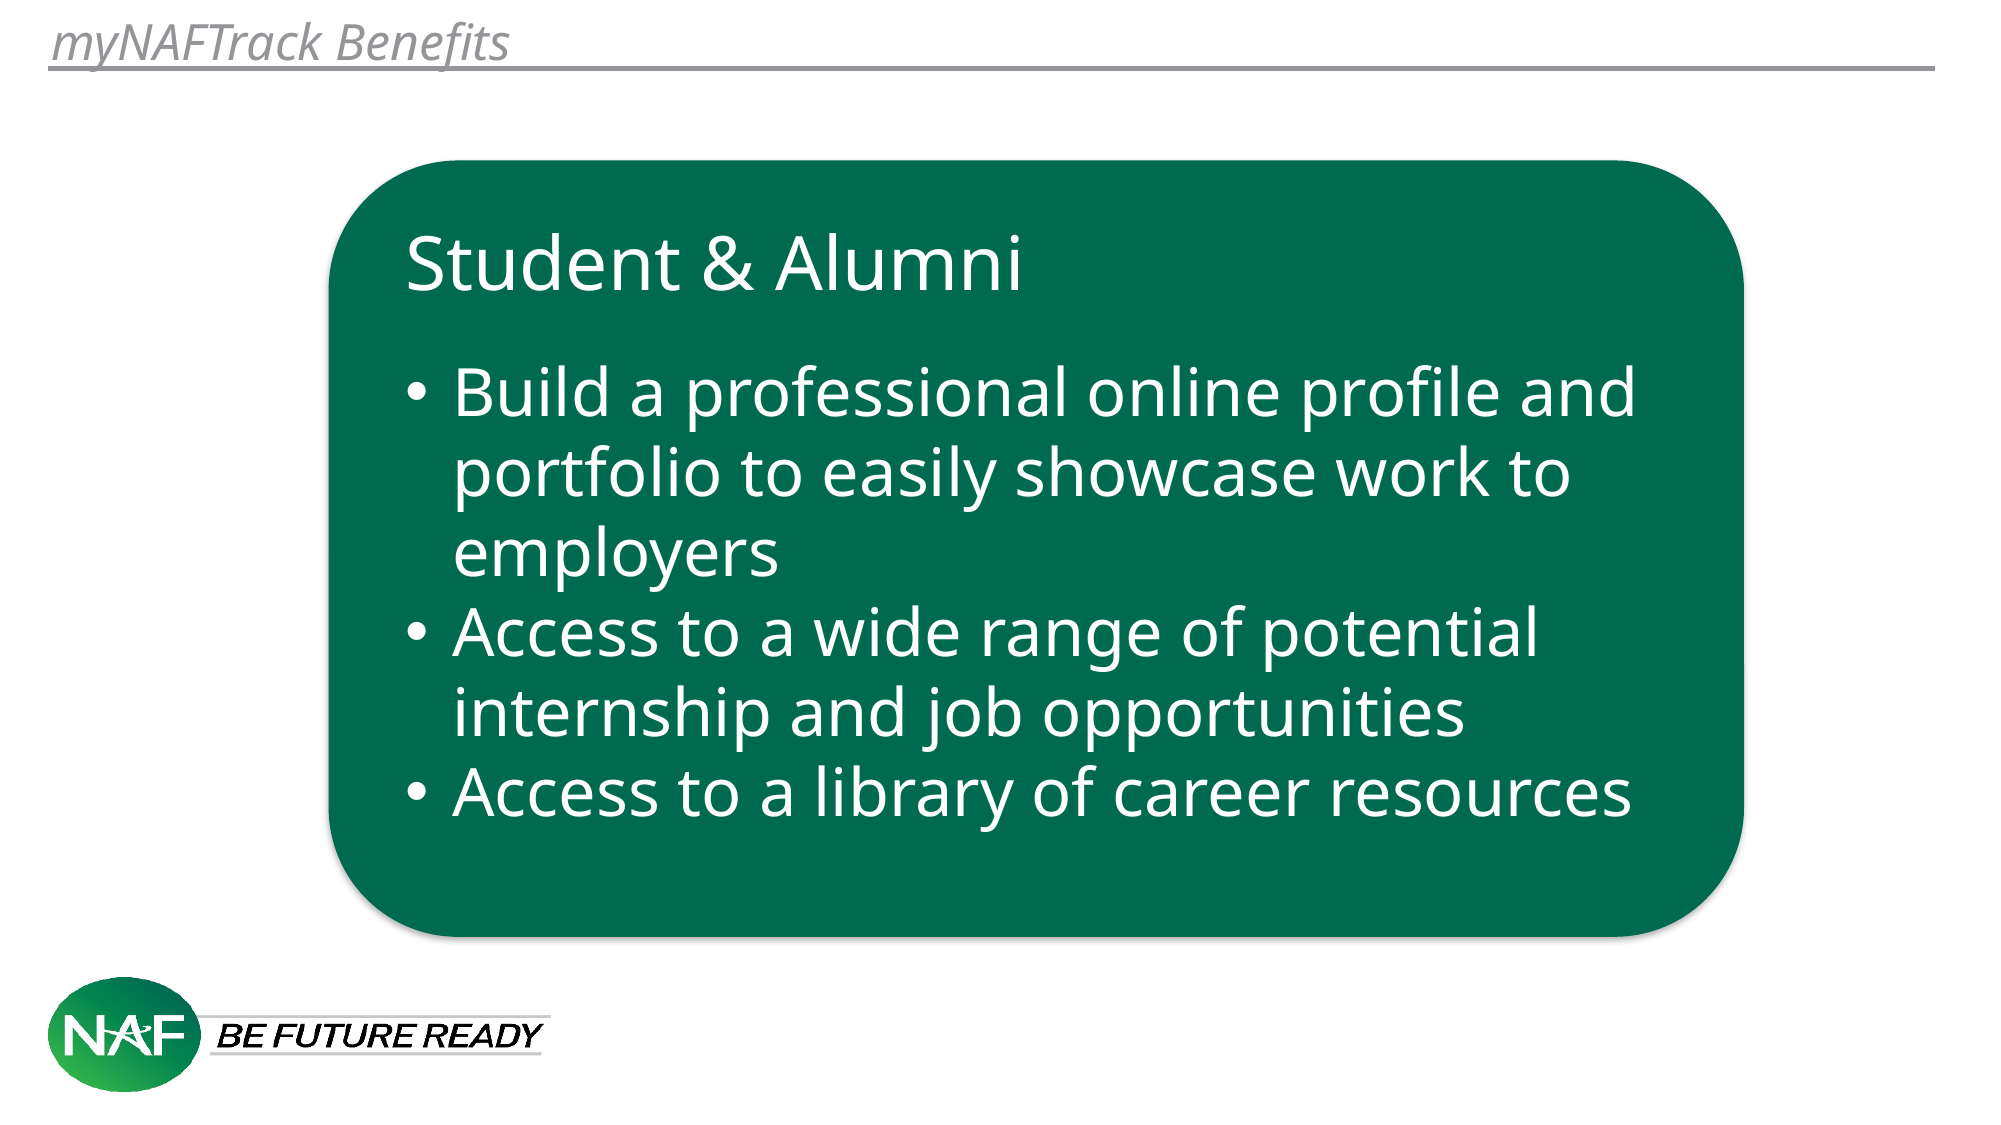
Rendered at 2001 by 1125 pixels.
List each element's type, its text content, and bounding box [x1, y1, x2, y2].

text_box [1742, 257, 1747, 840]
text_box [326, 158, 1723, 939]
text_box Student & Alumni Build a professional online profile and portfolio to easily showcase work to employers Access to a wide range of potential internship and job opportunities Access to a library of career resources [390, 207, 1742, 883]
picture [48, 977, 551, 1092]
title myNAFTrack Benefits [36, 12, 1452, 69]
